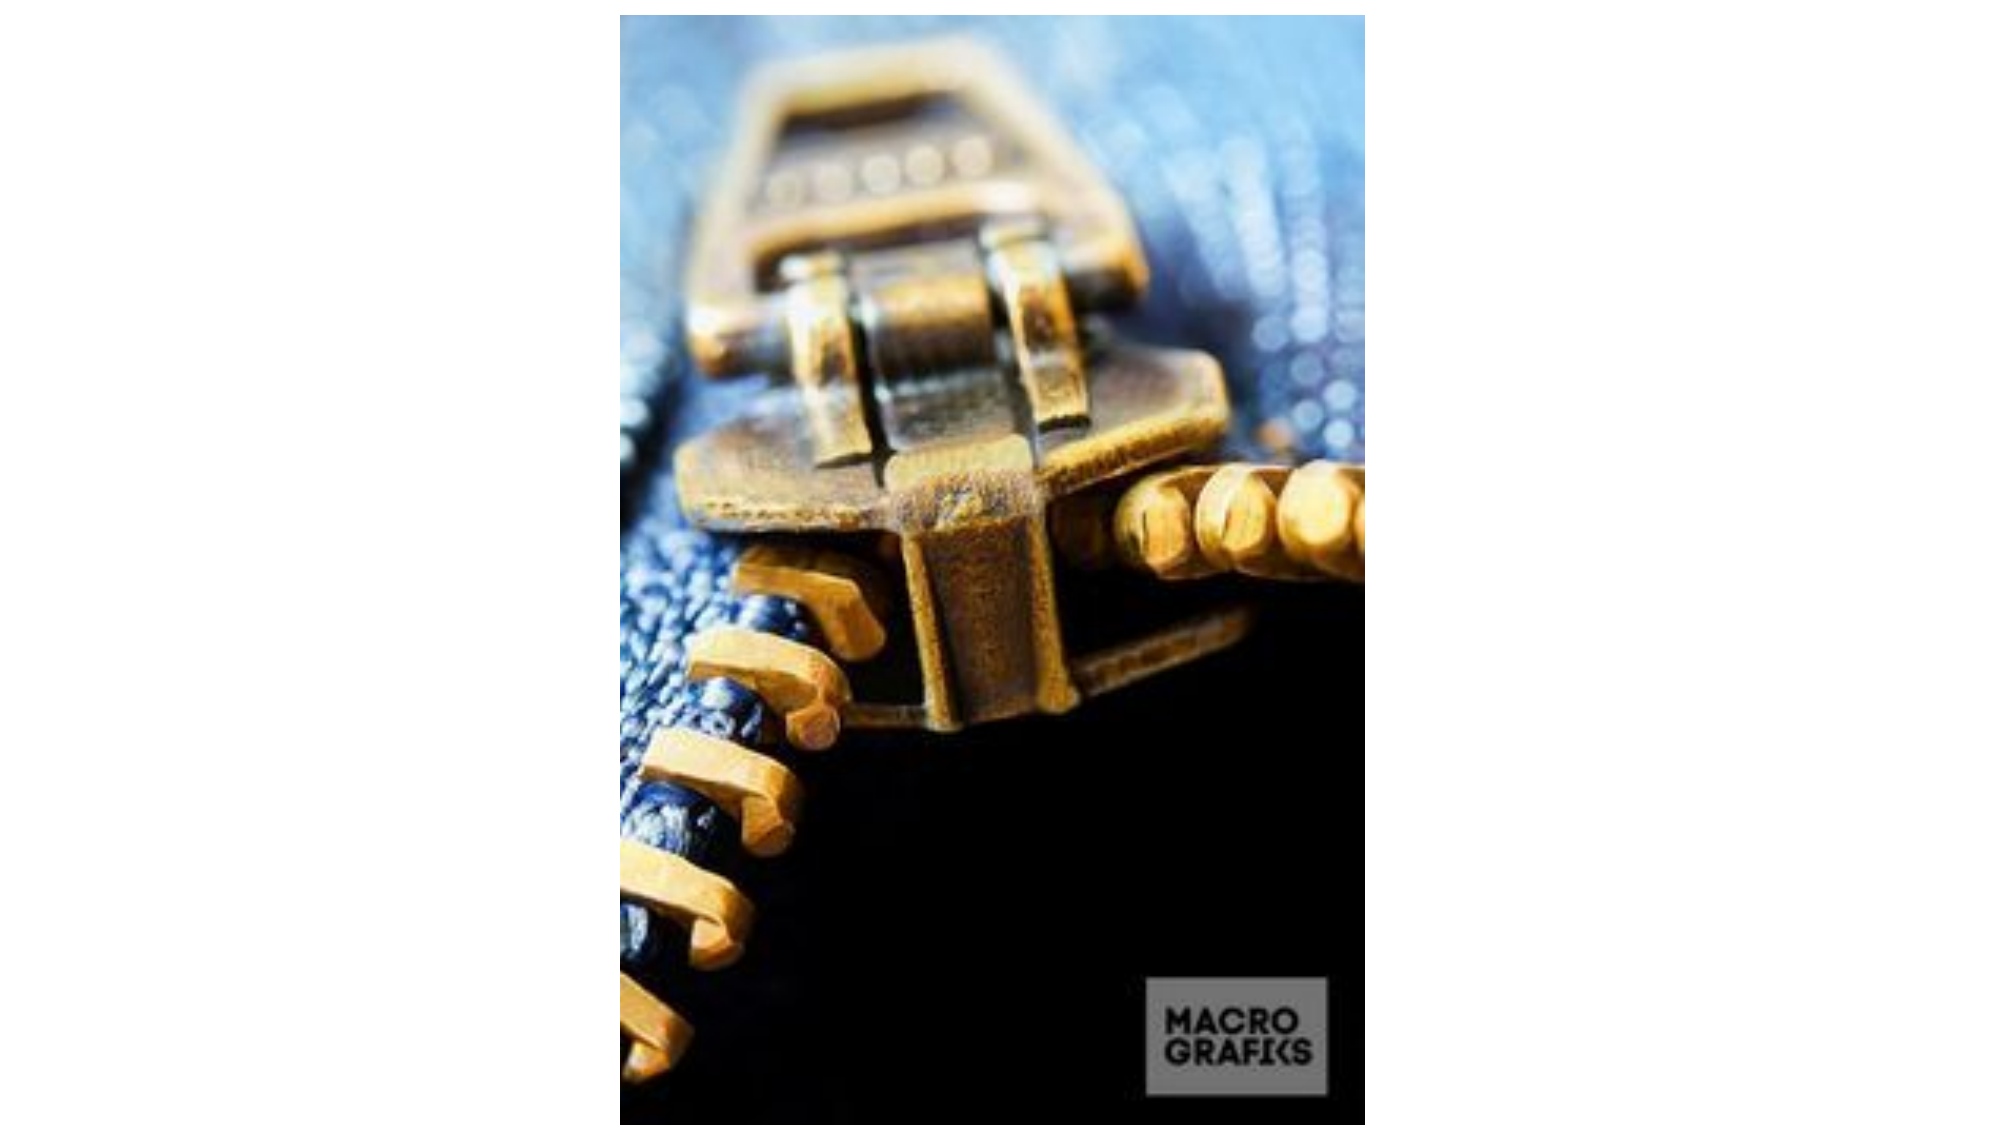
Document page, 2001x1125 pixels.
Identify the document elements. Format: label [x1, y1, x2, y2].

picture [620, 15, 1365, 1125]
